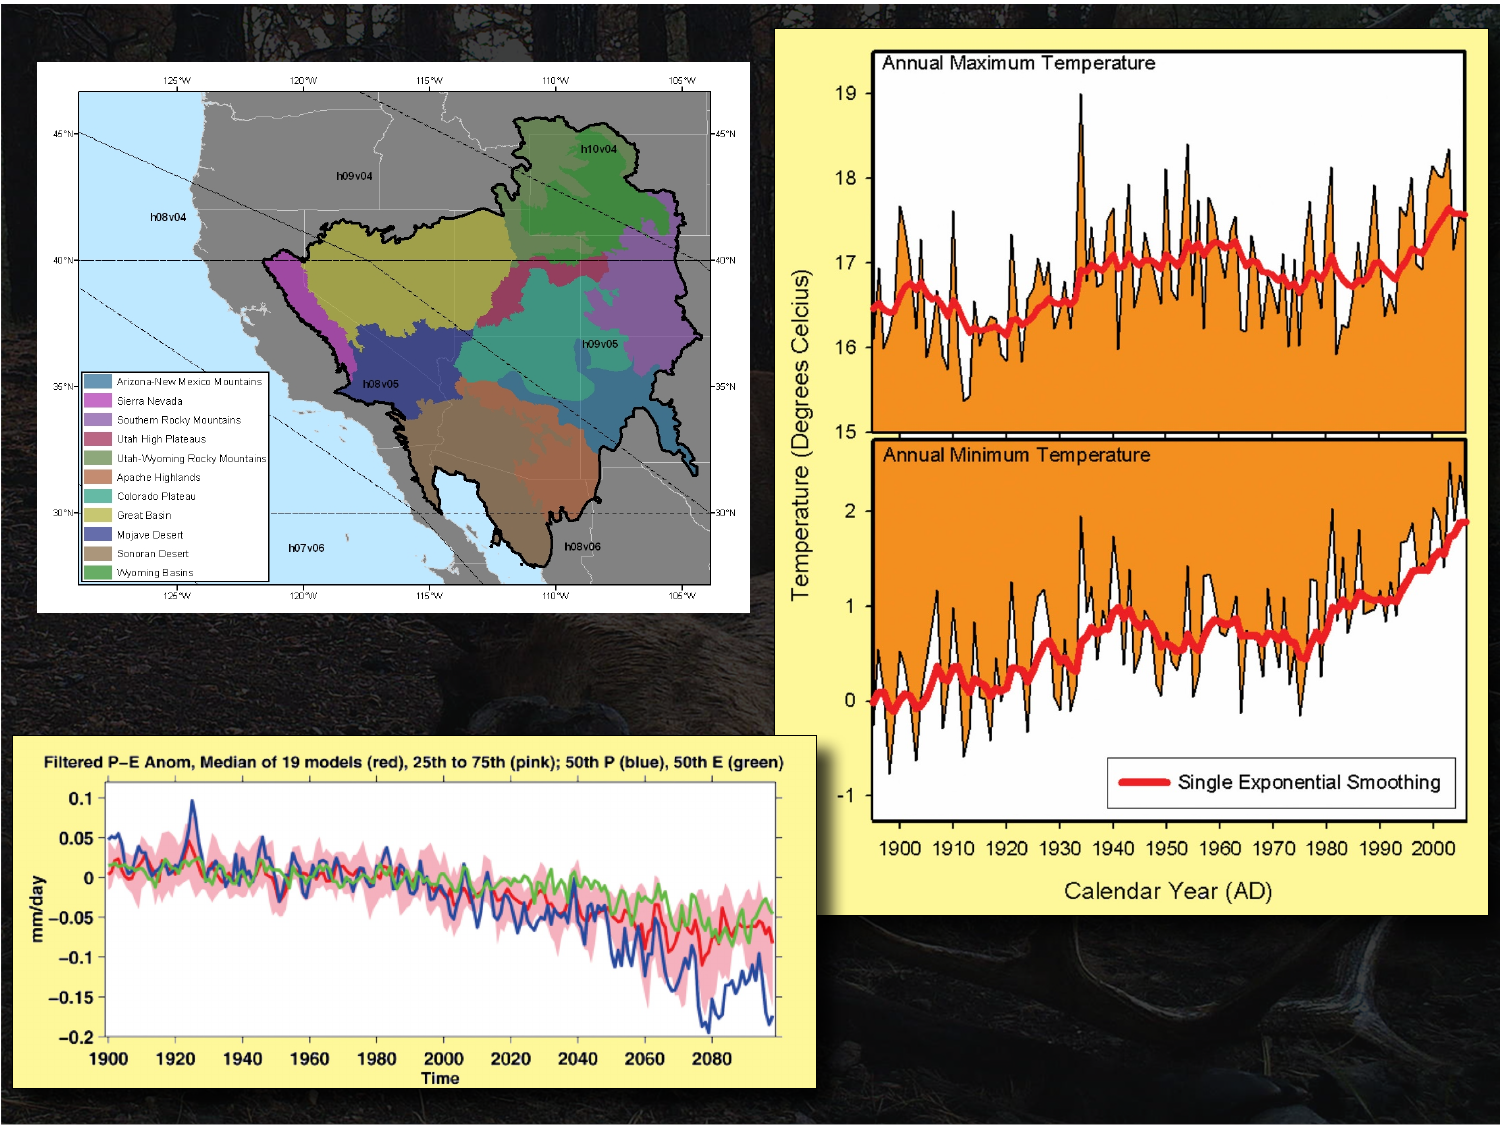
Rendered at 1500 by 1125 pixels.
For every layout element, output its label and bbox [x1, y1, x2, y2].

picture [0, 0, 1500, 1125]
list [37, 62, 750, 613]
